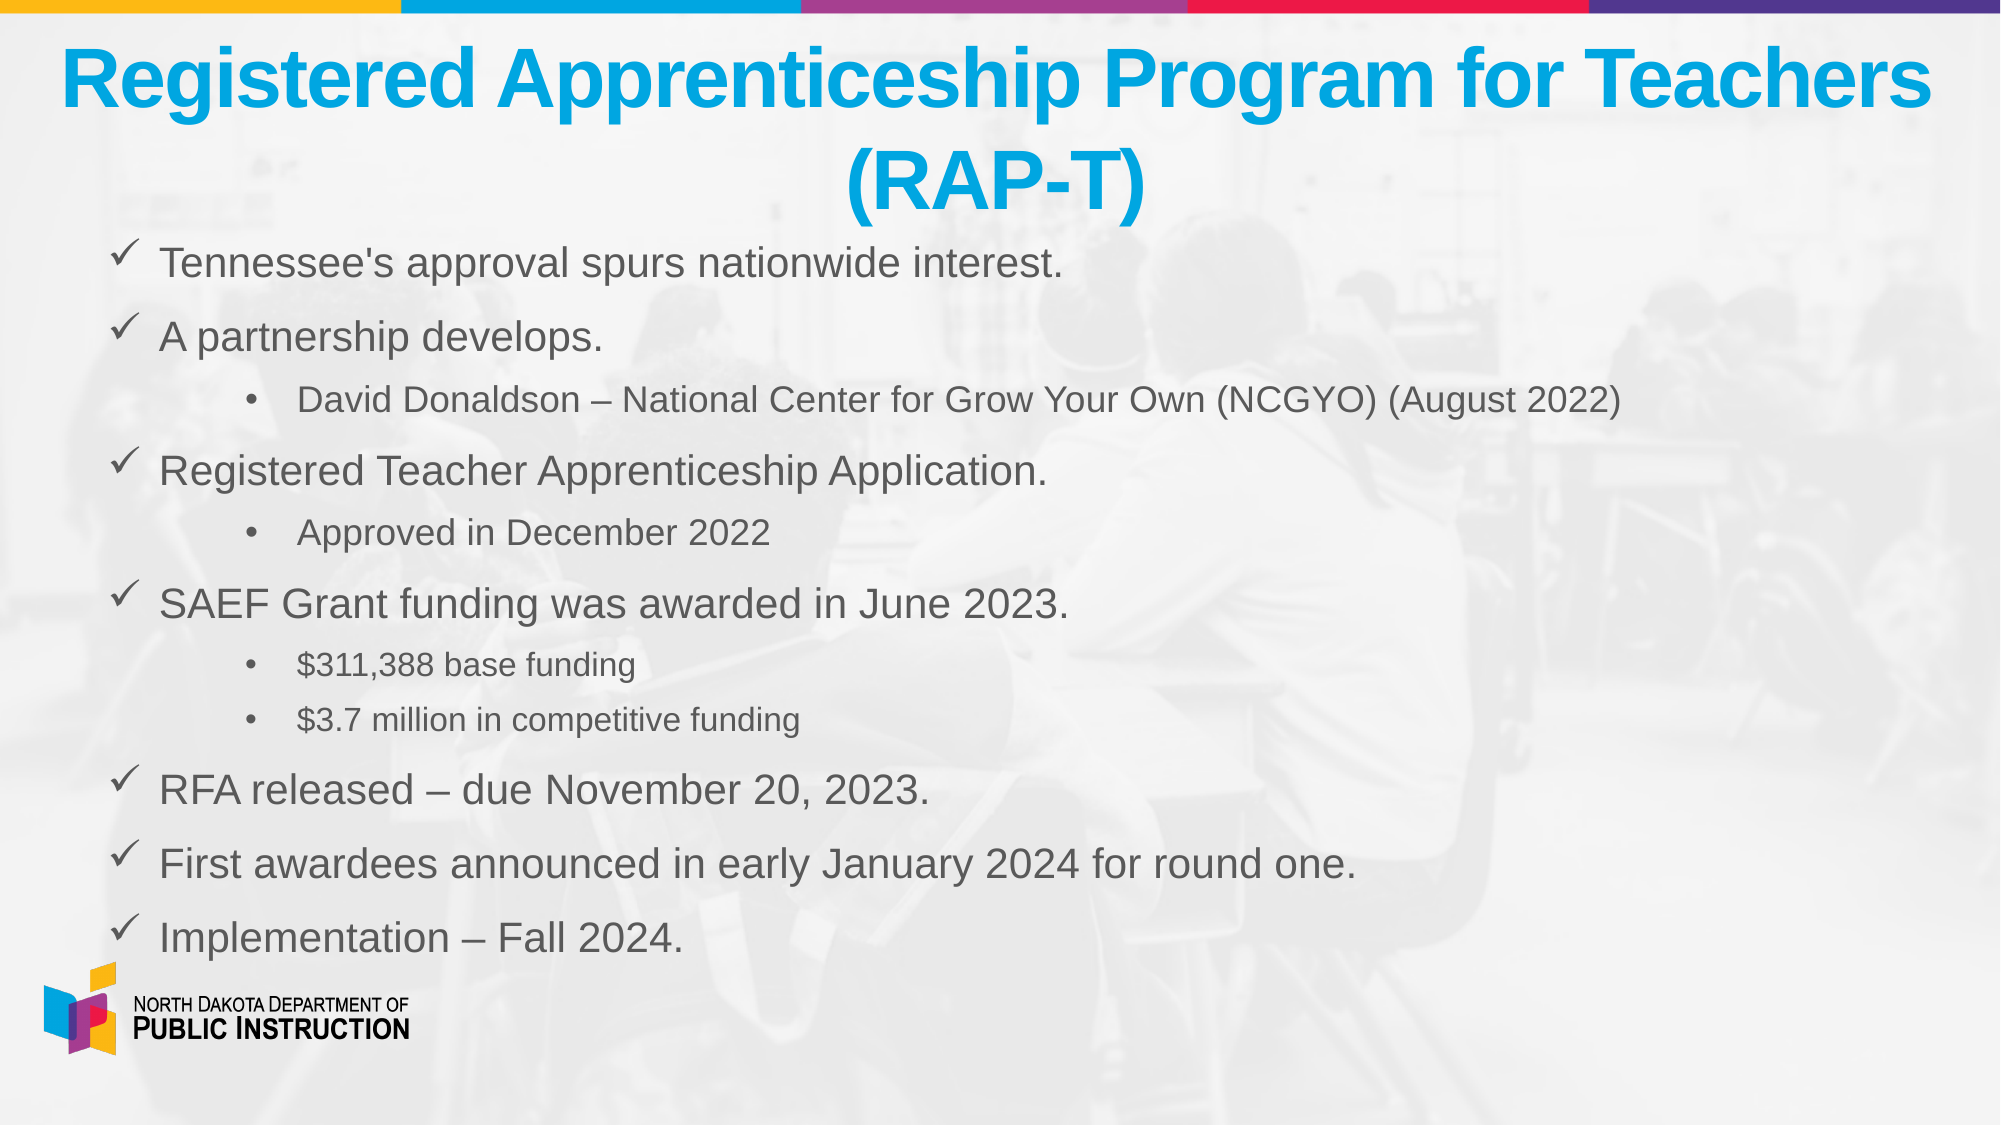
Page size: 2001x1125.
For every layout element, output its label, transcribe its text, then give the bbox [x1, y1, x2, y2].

picture [0, 0, 2001, 1125]
list Tennessee's approval spurs nationwide interest. A partnership develops. David Donaldson – National Center for Grow Your Own (NCGYO) (August 2022) Registered Teacher Apprenticeship Application. Approved in December 2022 SAEF Grant funding was awarded in June 2023. $311,388 base funding $3.7 million in competitive funding RFA released – due November 20, 2023. First awardees announced in early January 2024 for round one. Implementation – Fall 2024. [92, 233, 1922, 973]
title Registered Apprenticeship Program for Teachers (RAP-T) [9, 13, 1985, 234]
